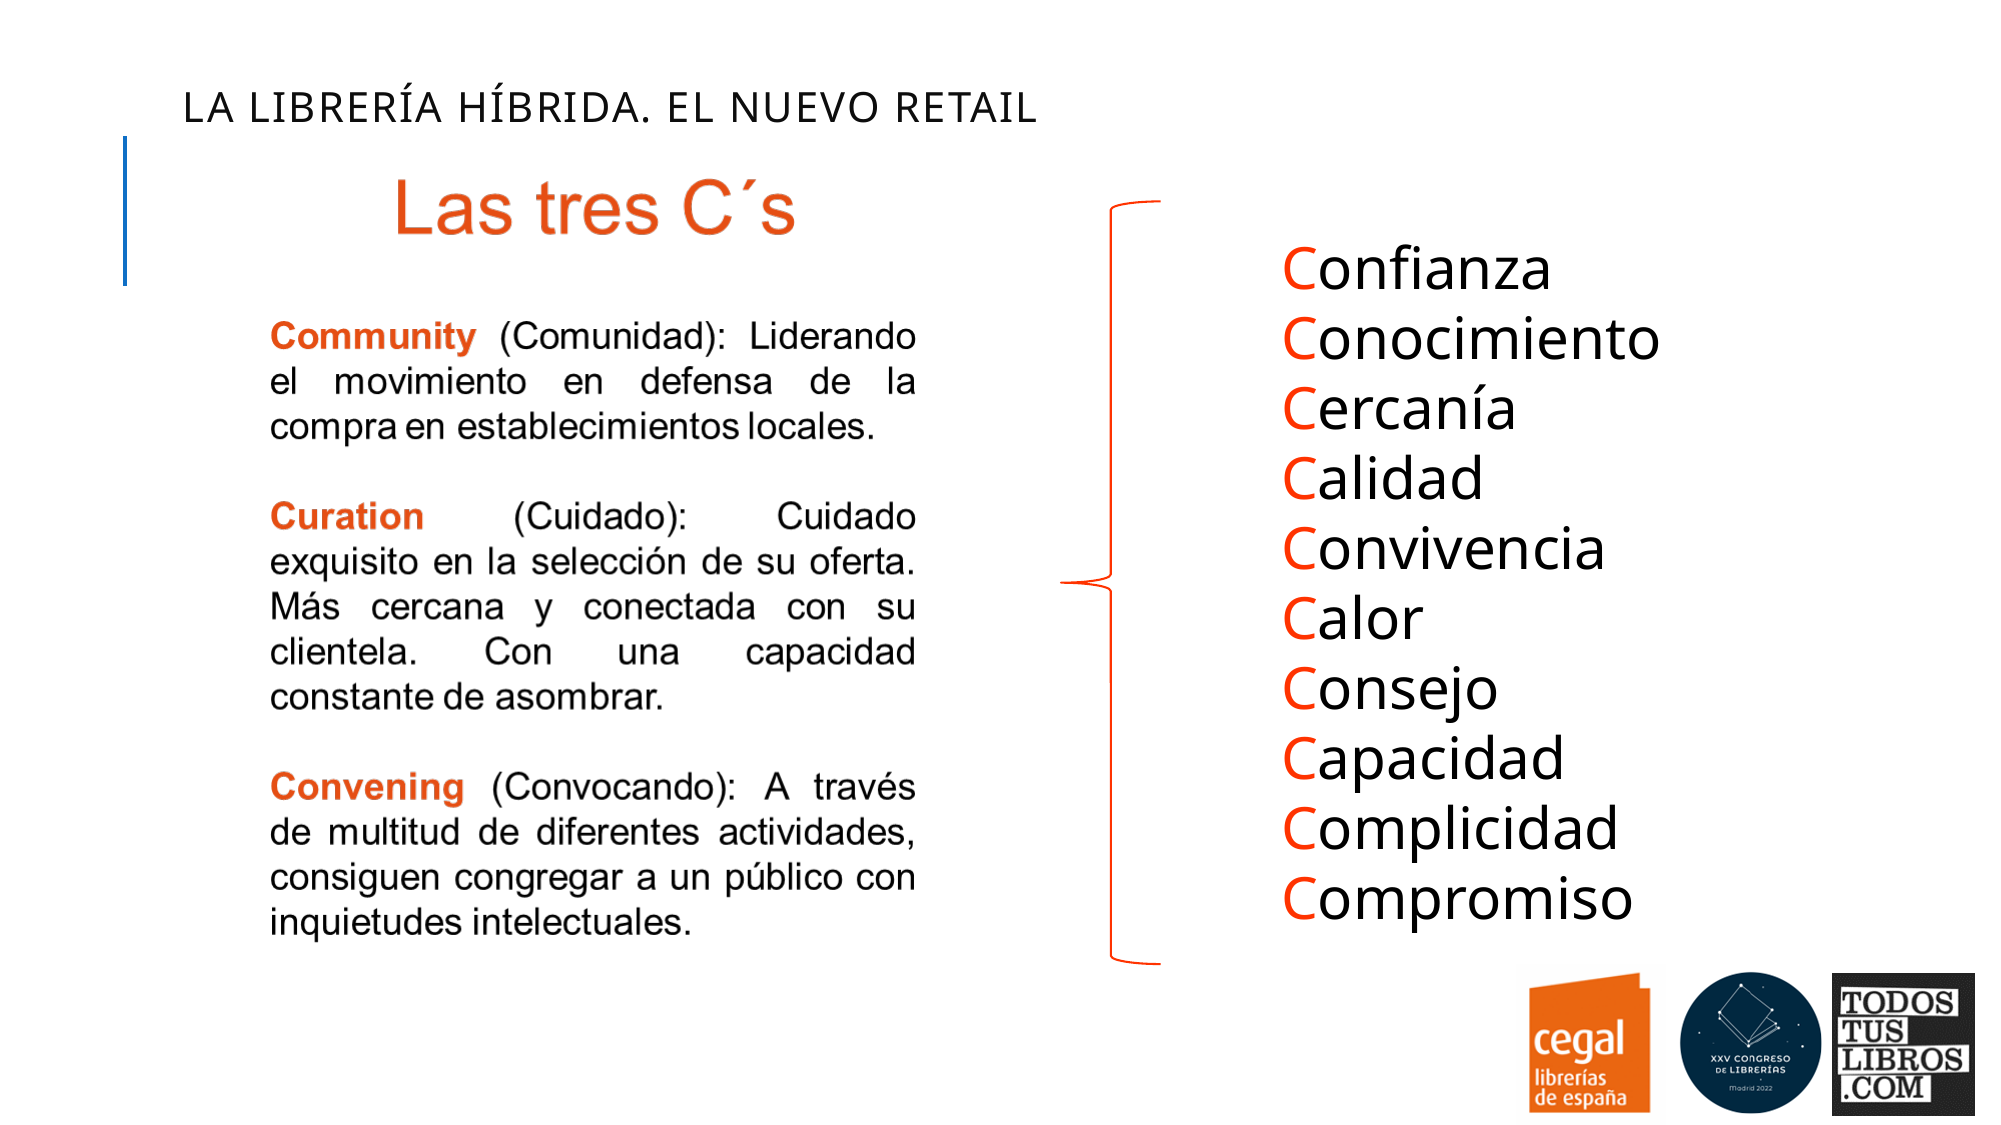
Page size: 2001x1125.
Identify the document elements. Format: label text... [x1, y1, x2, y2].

text_box [1060, 200, 1161, 965]
picture [346, 137, 843, 297]
picture [1679, 971, 1822, 1115]
picture [246, 299, 940, 1003]
picture [1832, 973, 1975, 1116]
text_box Confianza Conocimiento Cercanía Calidad Convivencia Calor Consejo Capacidad Complicidad Compromiso [1266, 223, 2000, 939]
picture [1516, 963, 1666, 1125]
title La librería híbrida. El nuevo retail [167, 32, 1517, 188]
